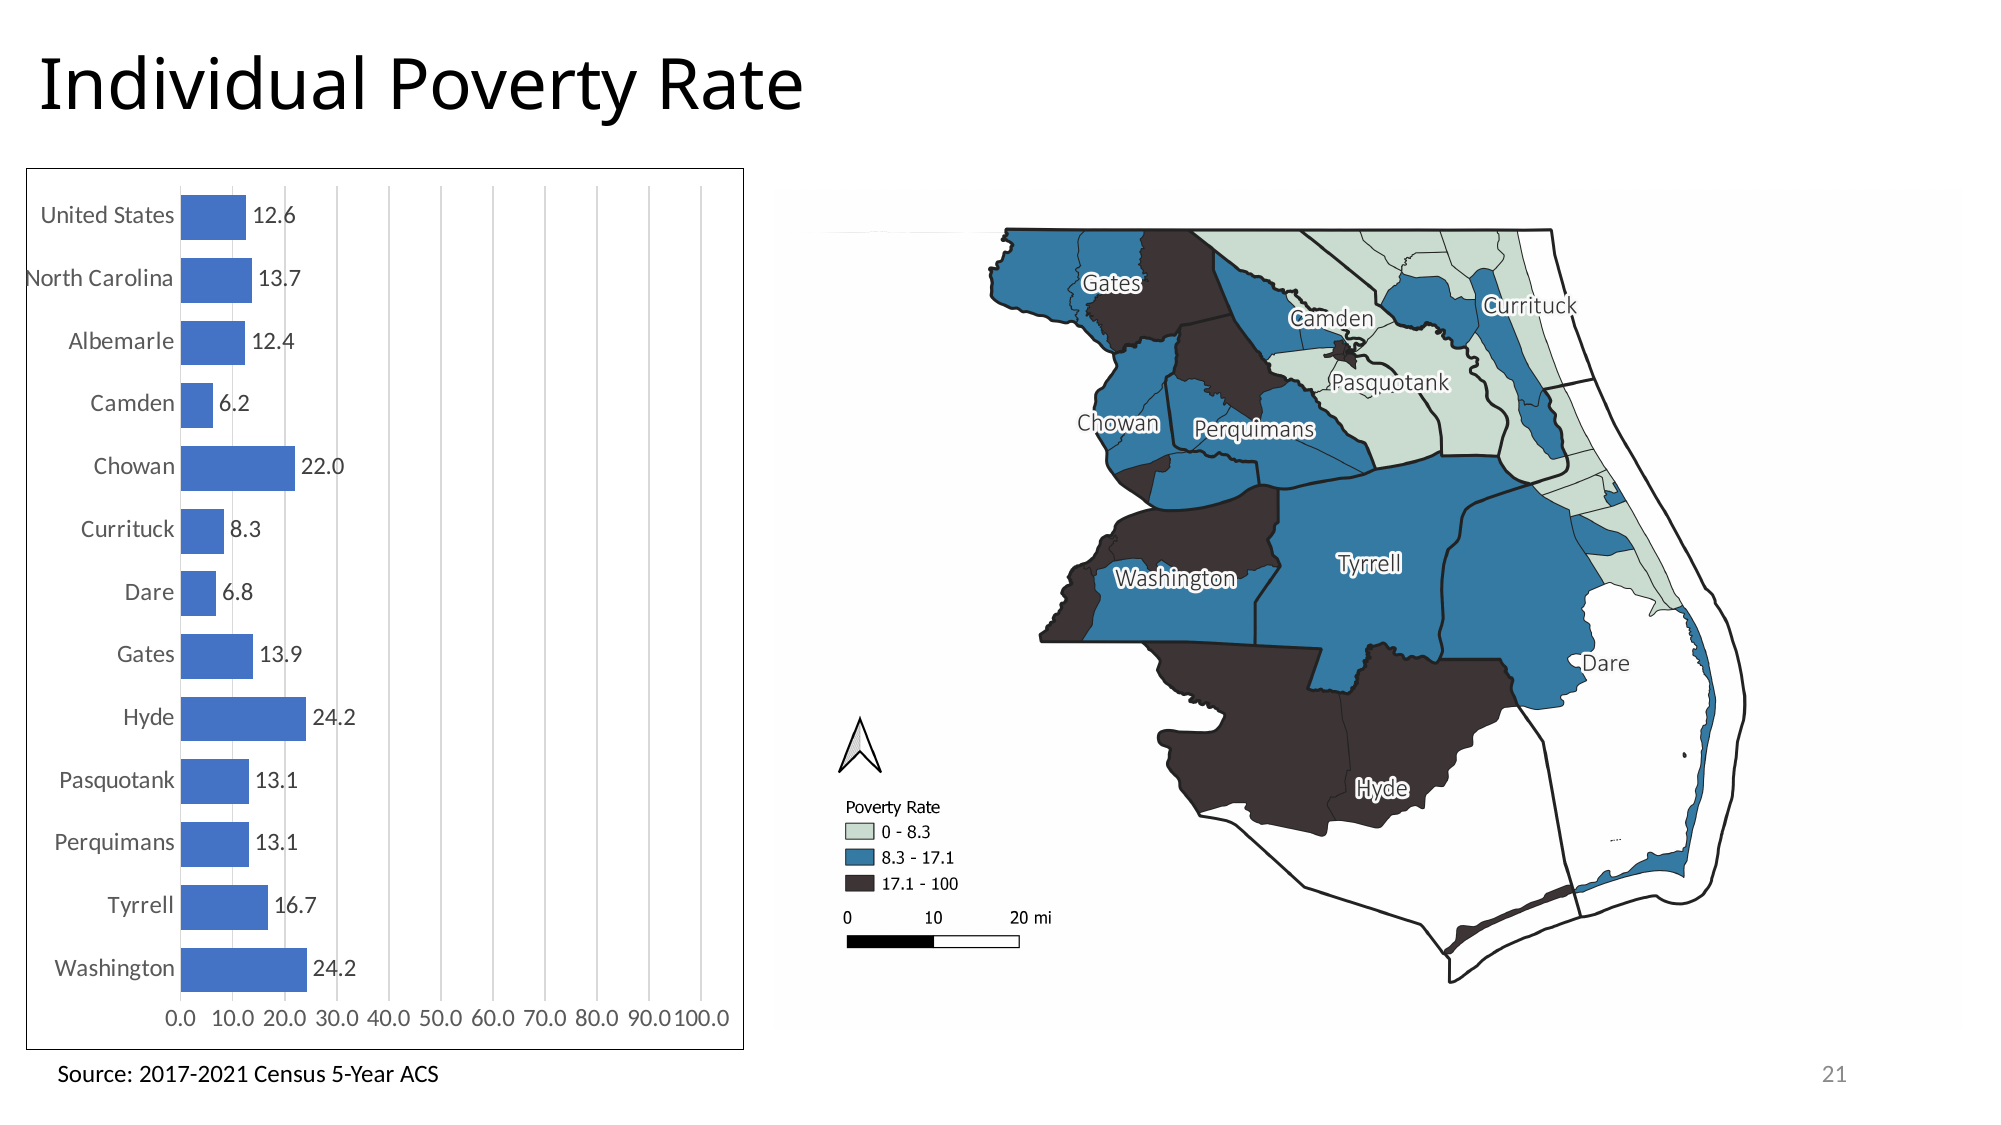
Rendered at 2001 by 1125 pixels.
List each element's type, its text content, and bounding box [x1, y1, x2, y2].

slide_number 21 [1412, 1042, 1863, 1103]
chart [24, 168, 744, 1050]
title Individual Poverty Rate [24, 5, 1737, 169]
picture [774, 189, 1963, 1030]
text_box Source: 2017-2021 Census 5-Year ACS [42, 1050, 455, 1095]
